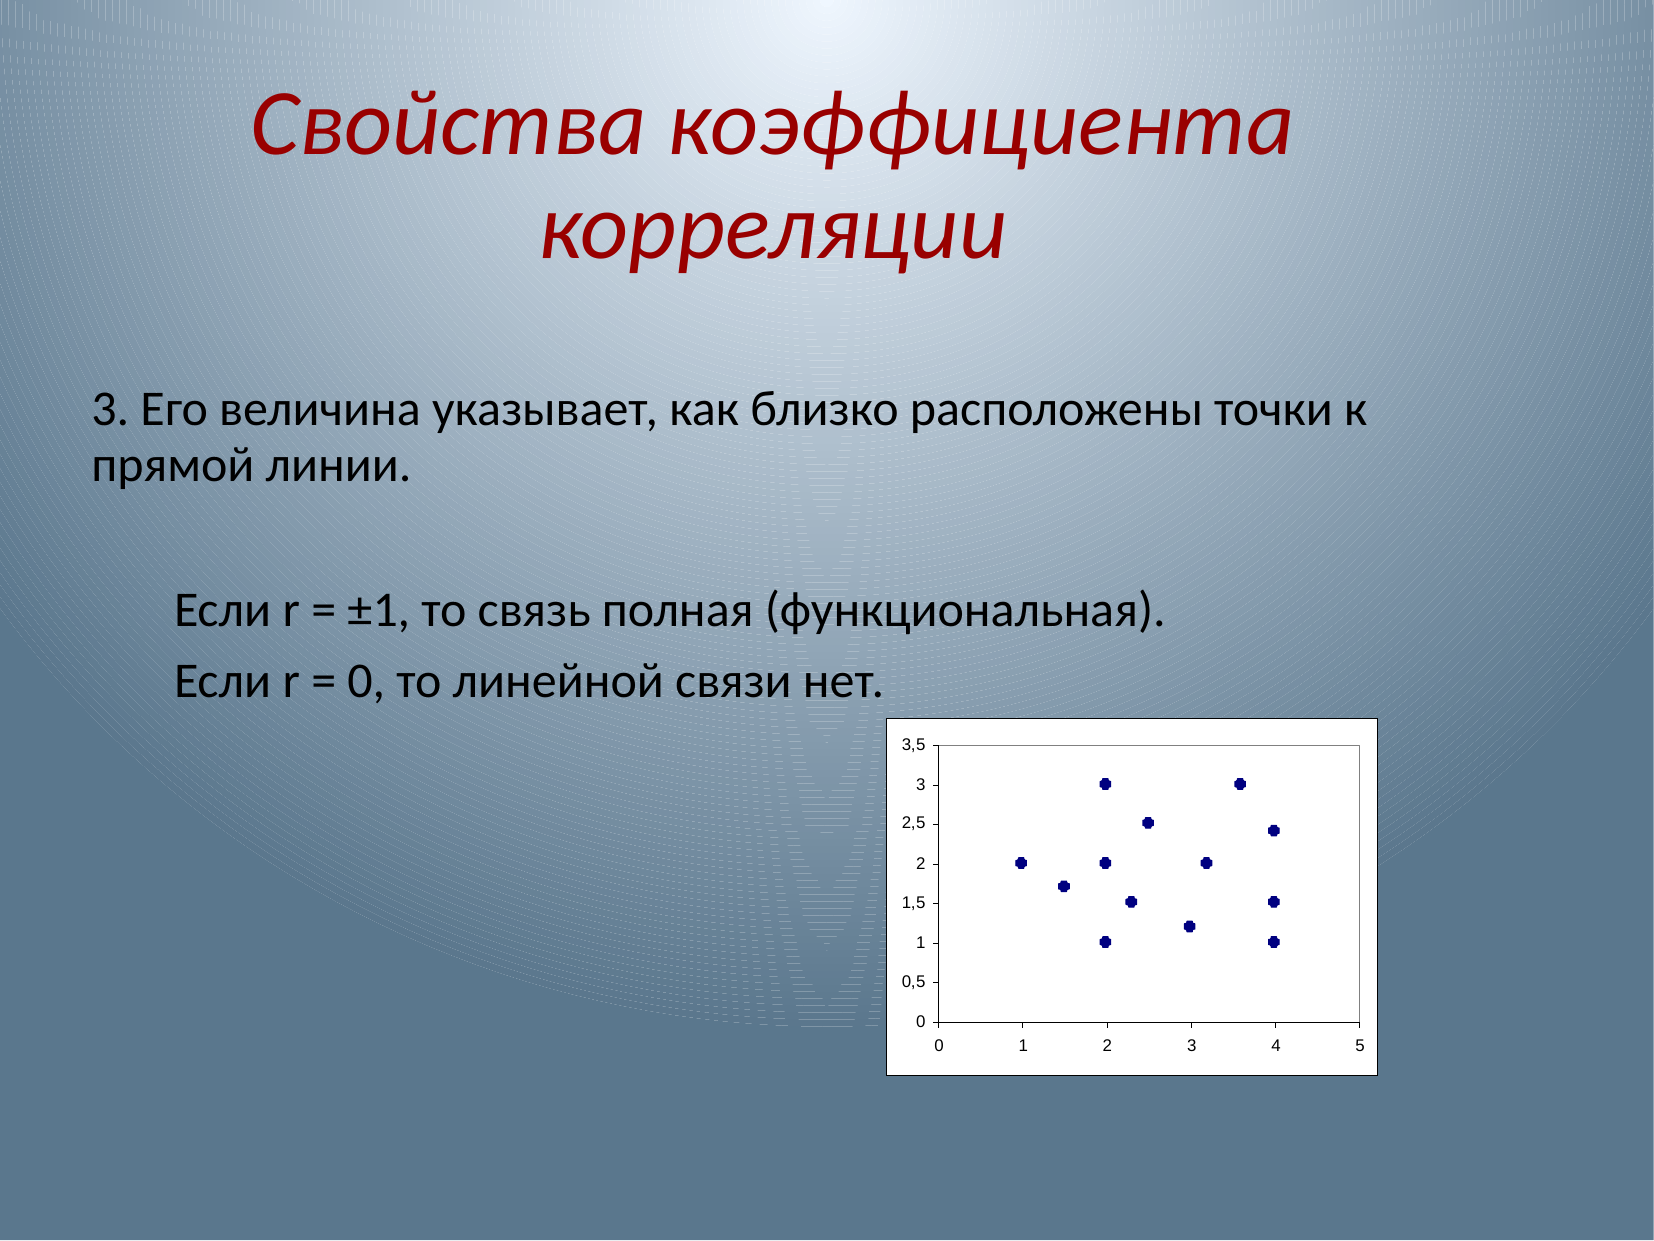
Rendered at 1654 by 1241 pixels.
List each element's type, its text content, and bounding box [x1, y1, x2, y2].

text_box Если r = ±1, то связь полная (функциональная). [159, 574, 1341, 705]
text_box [879, 711, 1386, 1083]
text_box Свойства коэффициента корреляции [135, 54, 1411, 296]
text_box 3. Его величина указывает, как близко расположены точки к прямой линии. [76, 373, 1447, 500]
text_box Если r = 0, то линейной связи нет. [159, 645, 904, 716]
